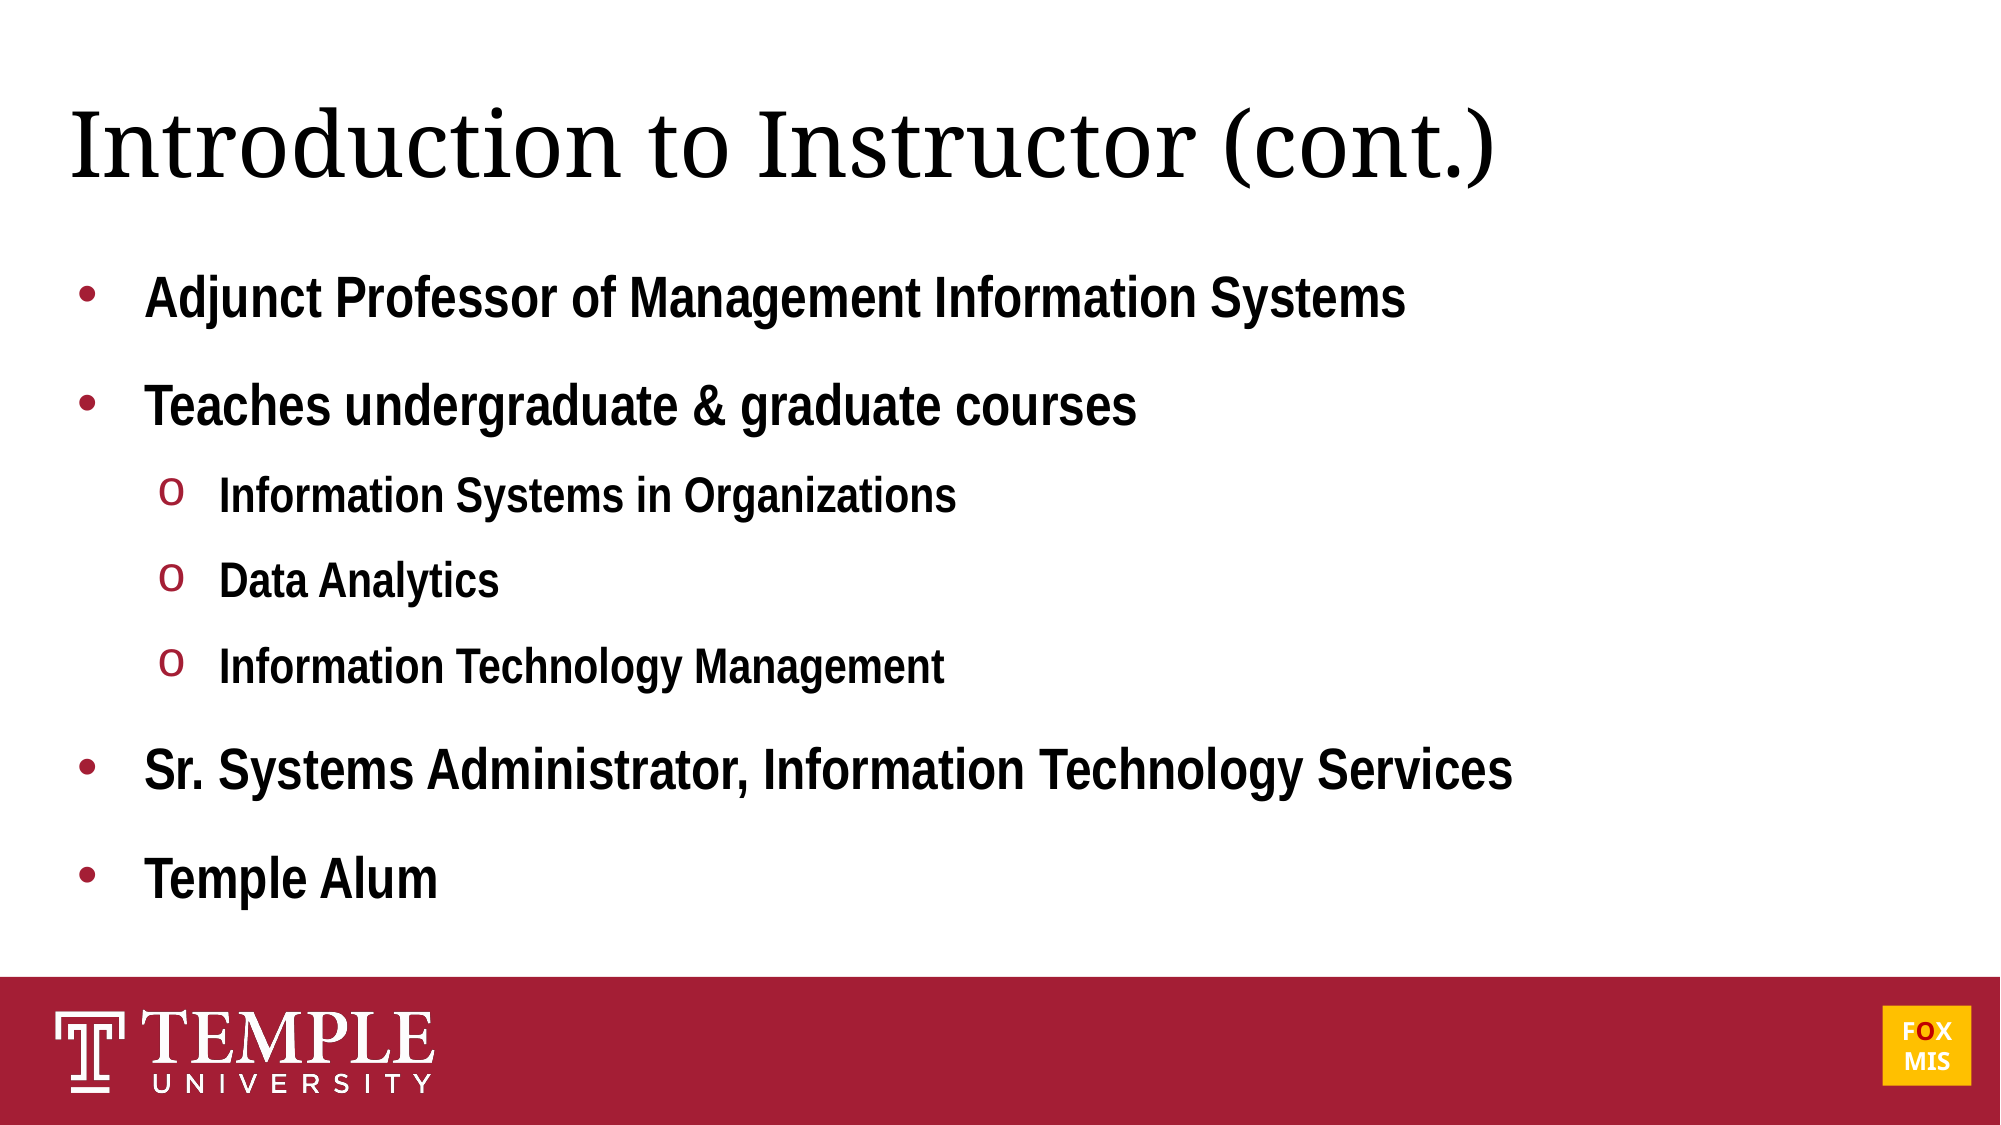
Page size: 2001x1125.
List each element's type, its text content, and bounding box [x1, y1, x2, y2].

list Adjunct Professor of Management Information Systems Teaches undergraduate & graduate courses Information Systems in Organizations Data Analytics Information Technology Management Sr. Systems Administrator, Information Technology Services Temple Alum [54, 280, 1548, 852]
picture [54, 1008, 435, 1094]
title Introduction to Instructor (cont.) [54, 91, 1939, 280]
text_box FOX MIS [1881, 1004, 1973, 1088]
